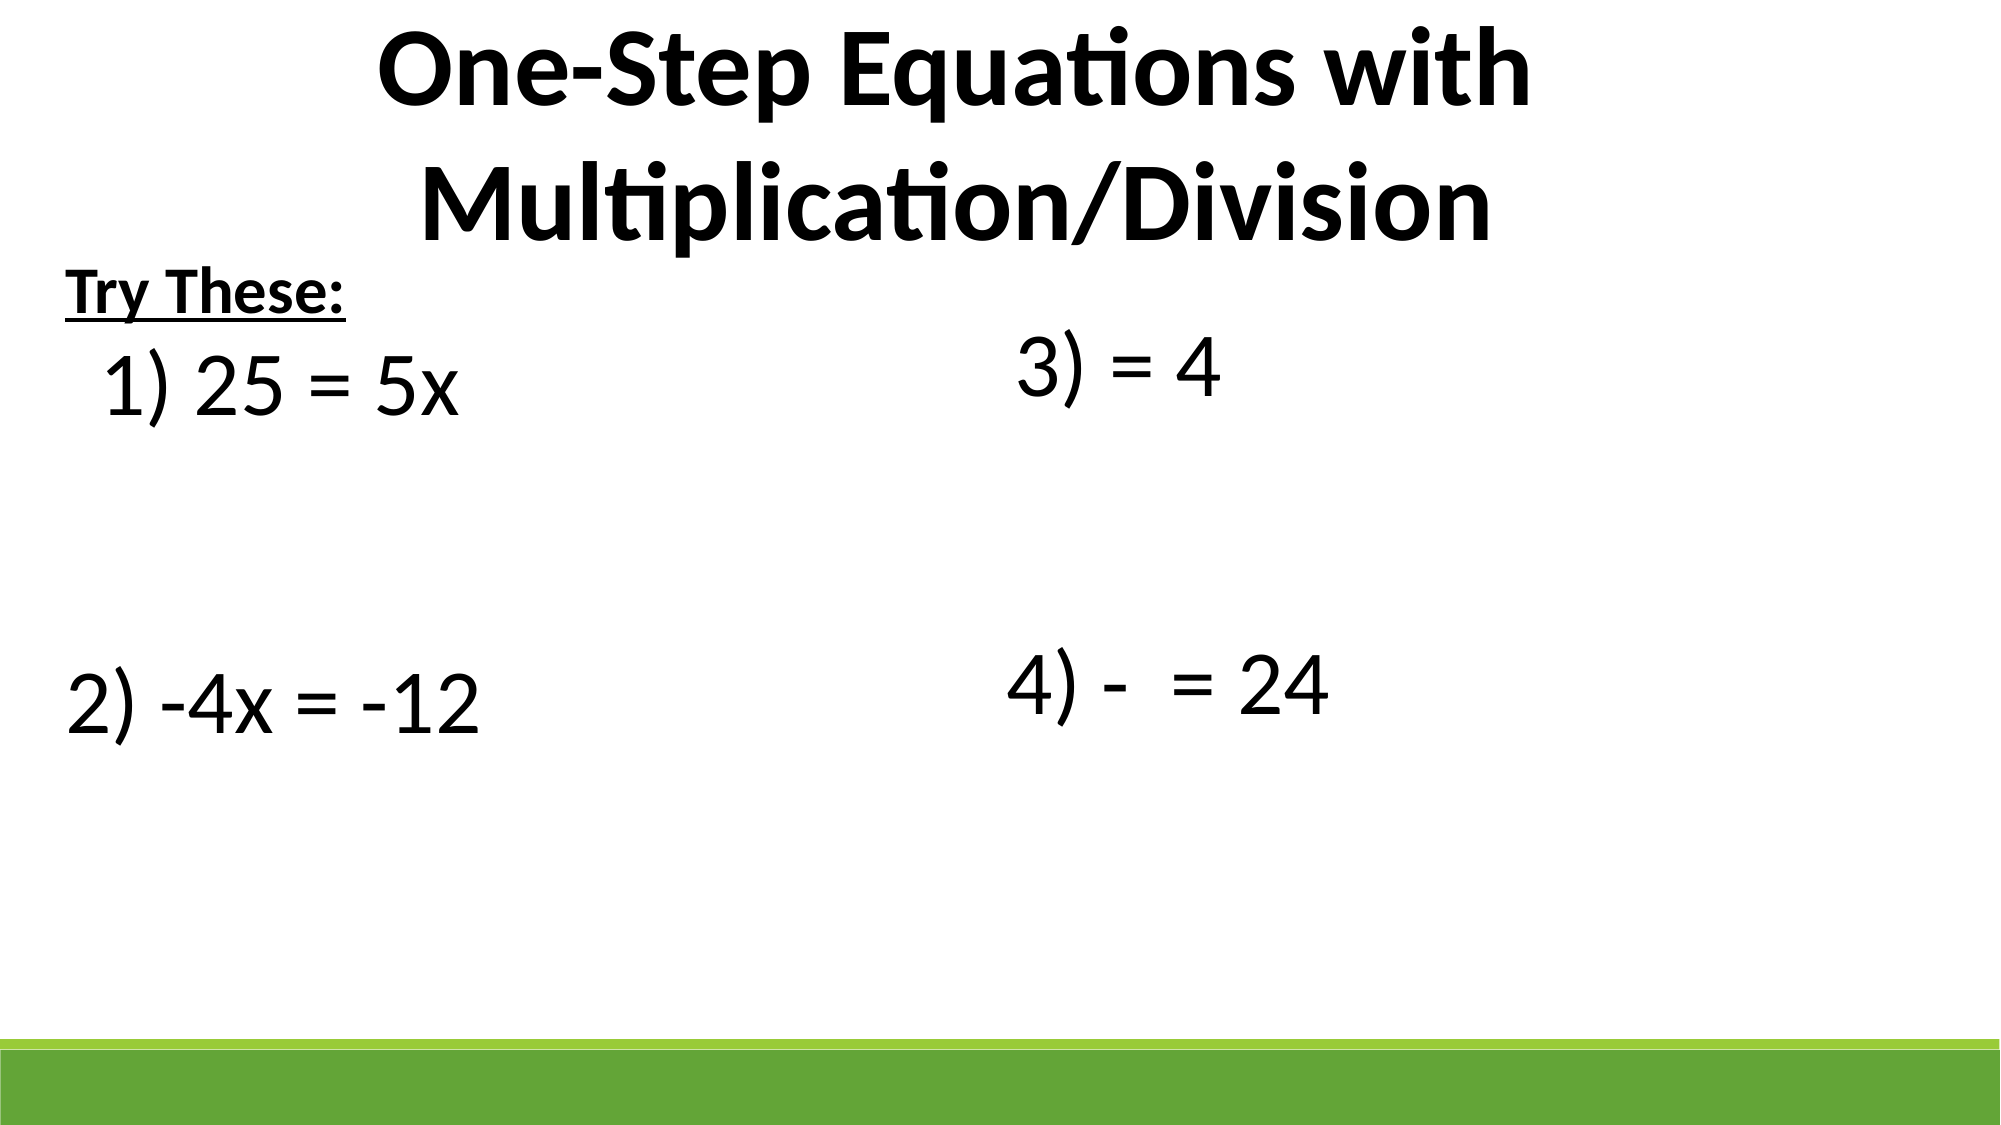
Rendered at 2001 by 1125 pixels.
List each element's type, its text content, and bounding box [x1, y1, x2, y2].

text_box 2) -4x = -12 [50, 634, 705, 759]
text_box One-Step Equations with Multiplication/Division [347, 0, 1566, 271]
text_box 1) 25 = 5x [84, 316, 611, 441]
text_box Try These: [50, 239, 466, 335]
